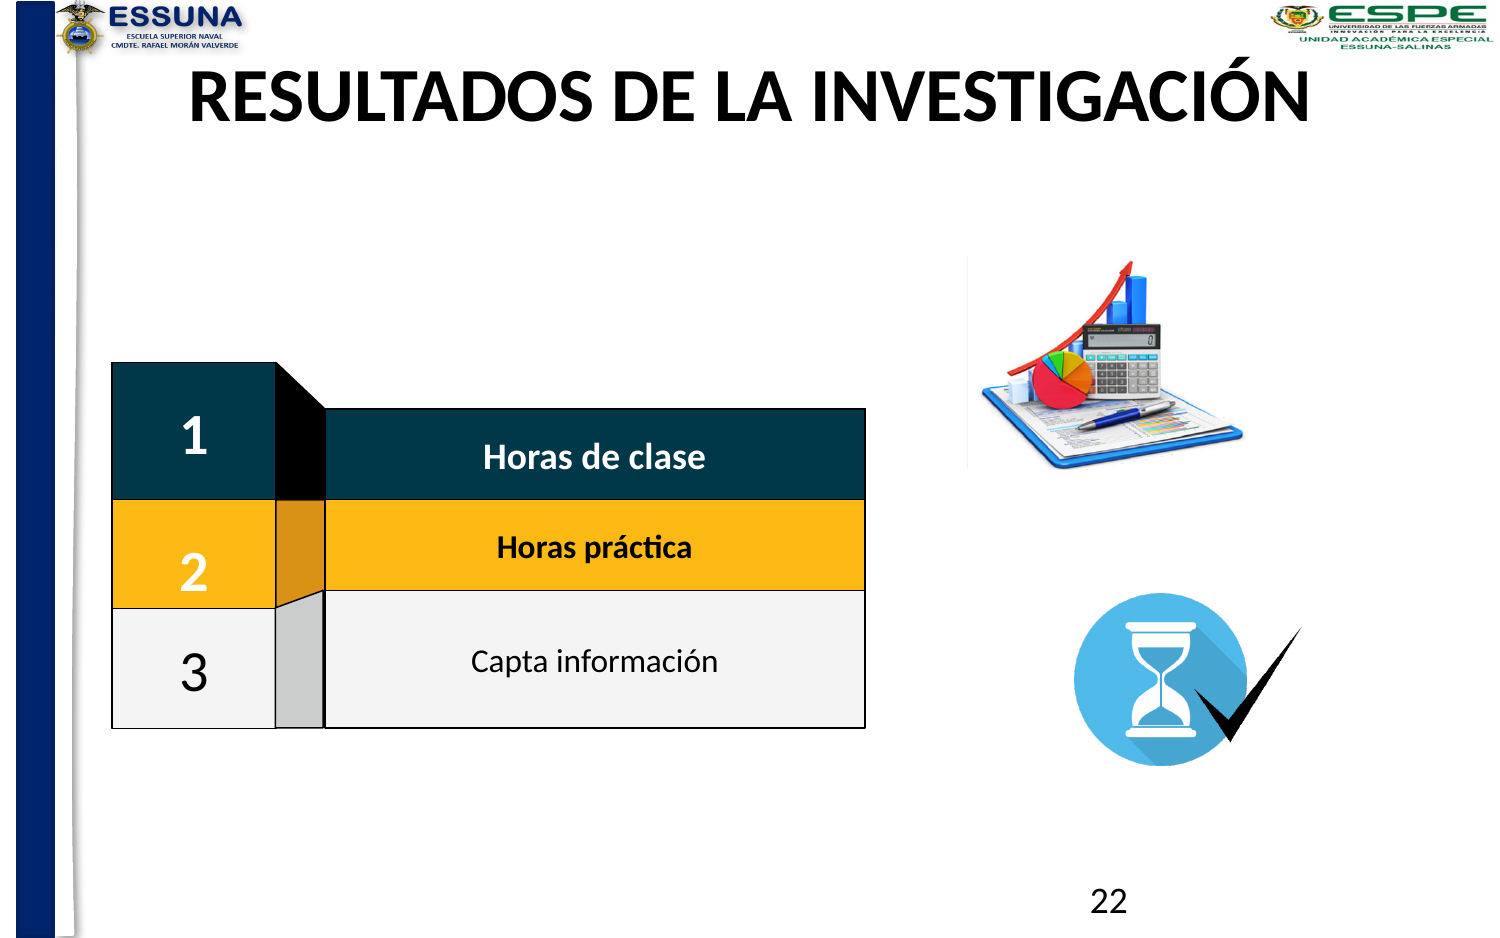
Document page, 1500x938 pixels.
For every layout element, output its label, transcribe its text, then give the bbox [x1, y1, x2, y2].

title RESULTADOS DE LA INVESTIGACIÓN [75, 37, 1425, 194]
slide_number 22 [1074, 868, 1425, 919]
picture [1269, 0, 1500, 50]
picture [950, 255, 1281, 470]
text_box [1074, 593, 1353, 766]
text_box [111, 362, 866, 729]
picture [53, 0, 266, 54]
